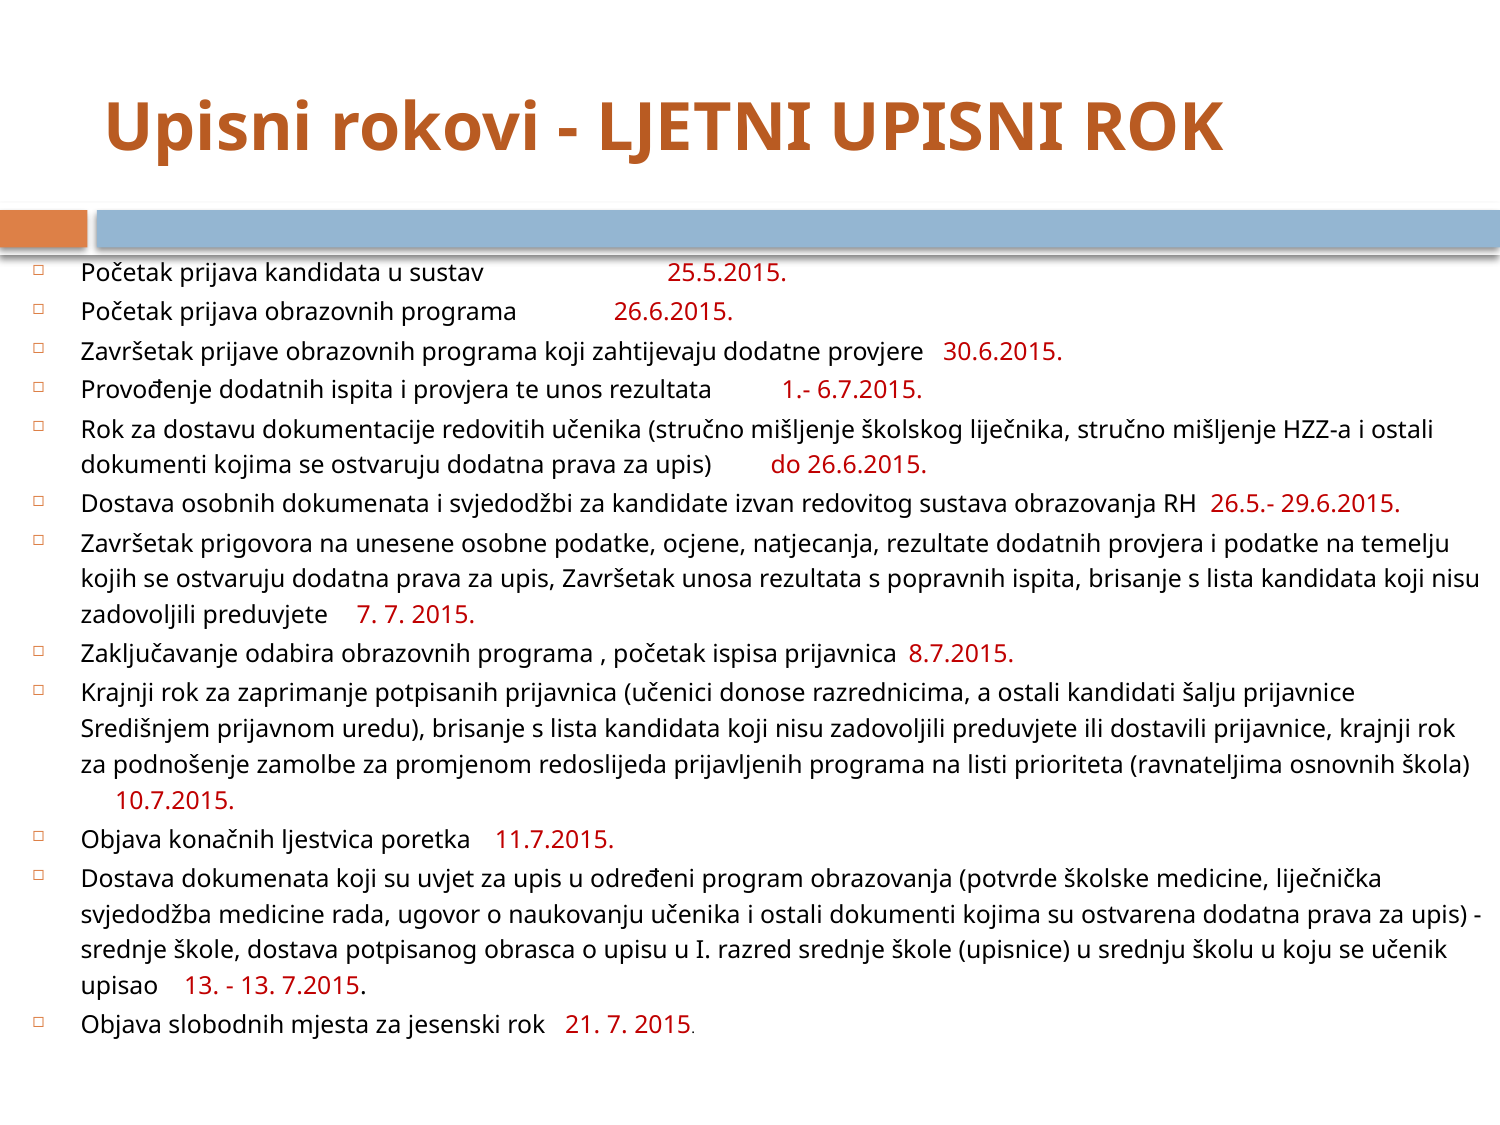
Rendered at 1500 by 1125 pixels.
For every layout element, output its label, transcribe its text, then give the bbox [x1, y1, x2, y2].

list Početak prijava kandidata u sustav 25.5.2015. Početak prijava obrazovnih programa 26.6.2015. Završetak prijave obrazovnih programa koji zahtijevaju dodatne provjere 30.6.2015. Provođenje dodatnih ispita i provjera te unos rezultata 1.- 6.7.2015. Rok za dostavu dokumentacije redovitih učenika (stručno mišljenje školskog liječnika, stručno mišljenje HZZ-a i ostali dokumenti kojima se ostvaruju dodatna prava za upis) do 26.6.2015. Dostava osobnih dokumenata i svjedodžbi za kandidate izvan redovitog sustava obrazovanja RH 26.5.- 29.6.2015. Završetak prigovora na unesene osobne podatke, ocjene, natjecanja, rezultate dodatnih provjera i podatke na temelju kojih se ostvaruju dodatna prava za upis, Završetak unosa rezultata s popravnih ispita, brisanje s lista kandidata koji nisu zadovoljili preduvjete 7. 7. 2015. Zaključavanje odabira obrazovnih programa , početak ispisa prijavnica 8.7.2015. Krajnji rok za zaprimanje potpisanih prijavnica (učenici donose razrednicima, a ostali kandidati šalju prijavnice Središnjem prijavnom uredu), brisanje s lista kandidata koji nisu zadovoljili preduvjete ili dostavili prijavnice, krajnji rok za podnošenje zamolbe za promjenom redoslijeda prijavljenih programa na listi prioriteta (ravnateljima osnovnih škola) 10.7.2015. Objava konačnih ljestvica poretka 11.7.2015. Dostava dokumenata koji su uvjet za upis u određeni program obrazovanja (potvrde školske medicine, liječnička svjedodžba medicine rada, ugovor o naukovanju učenika i ostali dokumenti kojima su ostvarena dodatna prava za upis) - srednje škole, dostava potpisanog obrasca o upisu u I. razred srednje škole (upisnice) u srednju školu u koju se učenik upisao 13. - 13. 7.2015. Objava slobodnih mjesta za jesenski rok 21. 7. 2015. [17, 243, 1500, 1094]
title Upisni rokovi - LJETNI UPISNI ROK [88, 42, 1500, 206]
